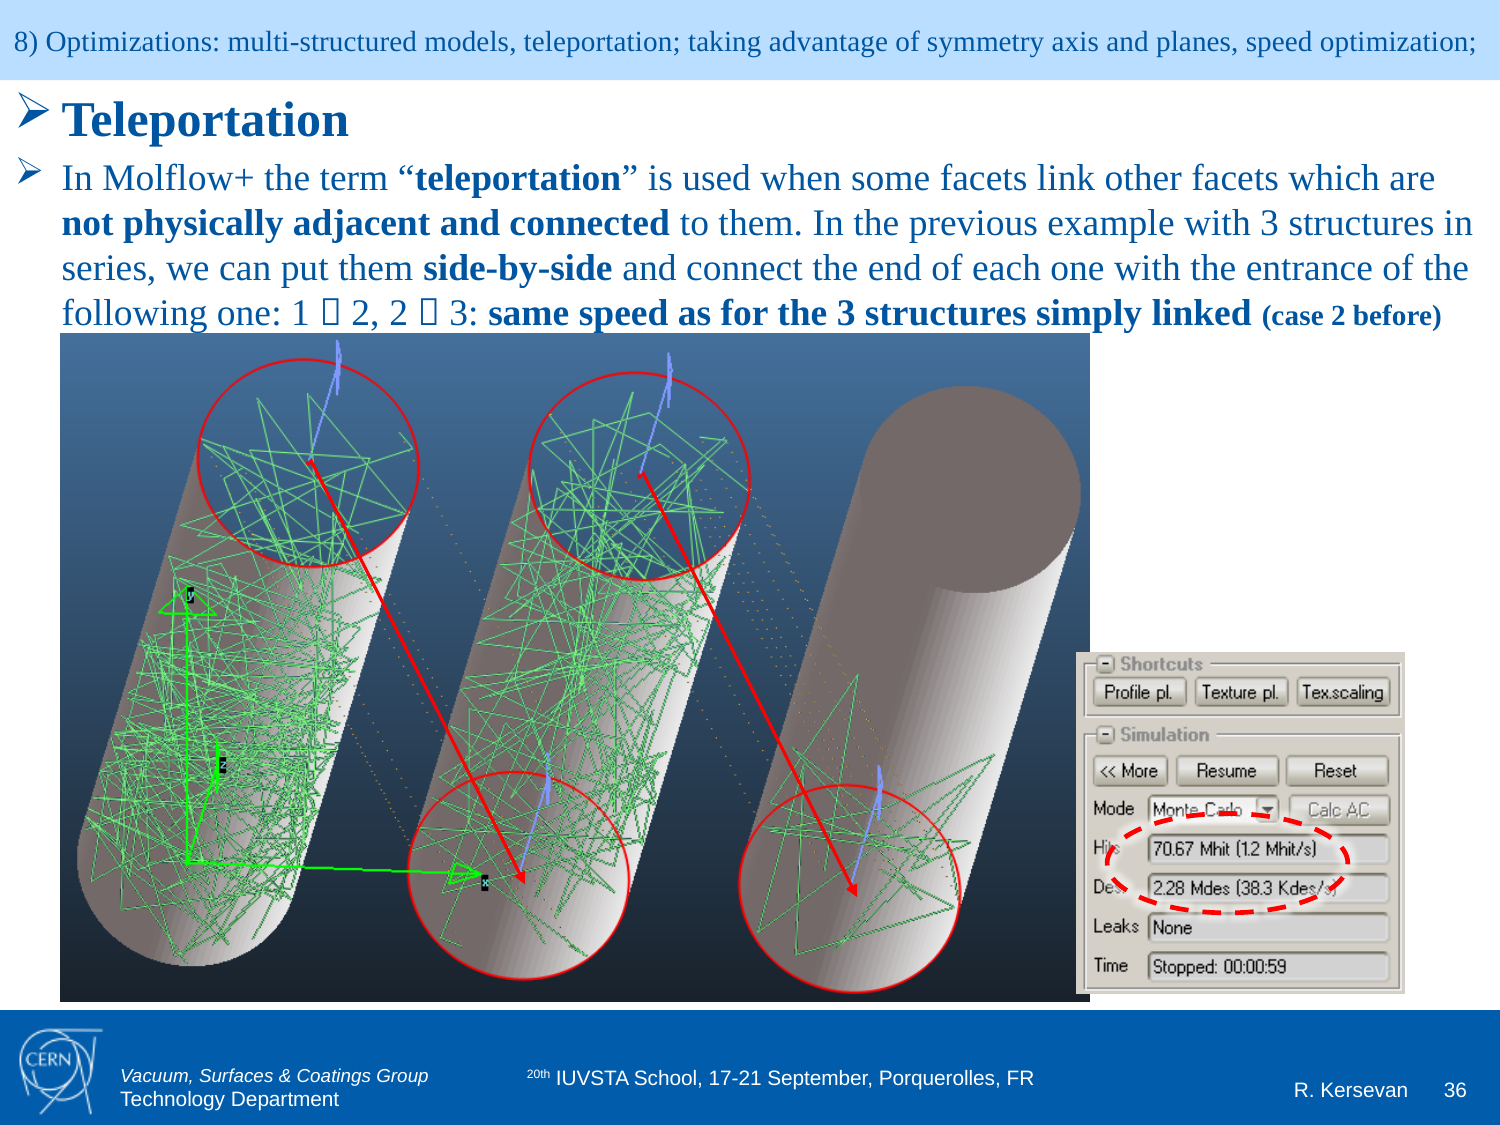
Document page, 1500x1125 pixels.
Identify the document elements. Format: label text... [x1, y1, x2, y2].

picture [60, 332, 1090, 1002]
picture [1075, 652, 1405, 994]
text_box Teleportation In Molflow+ the term “teleportation” is used when some facets link other facets which are not physically adjacent and connected to them. In the previous example with 3 structures in series, we can put them side-by-side and connect the end of each one with the entrance of the following one: 1  2, 2  3: same speed as for the 3 structures simply linked (case 2 before) [0, 79, 1500, 392]
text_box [642, 472, 858, 898]
title 8) Optimizations: multi-structured models, teleportation; taking advantage of symmetry axis and planes, speed optimization; [0, 0, 1500, 79]
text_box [310, 459, 526, 885]
